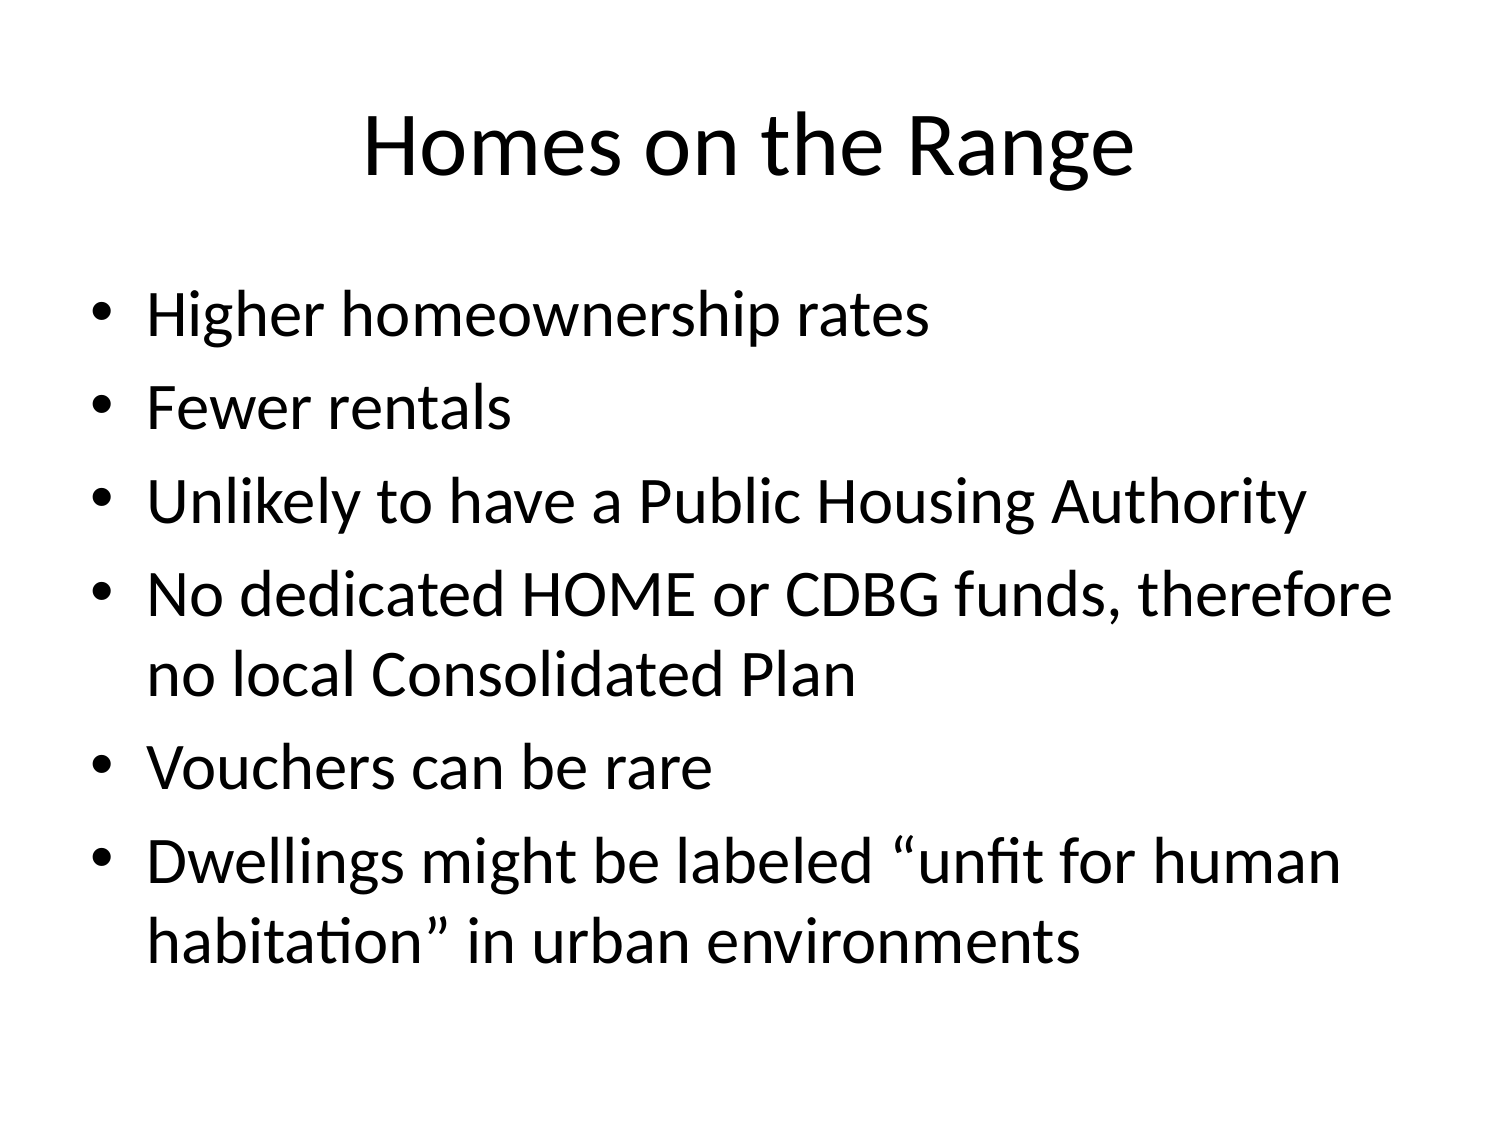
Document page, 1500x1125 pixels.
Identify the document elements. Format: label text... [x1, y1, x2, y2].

list Higher homeownership rates Fewer rentals Unlikely to have a Public Housing Authority No dedicated HOME or CDBG funds, therefore no local Consolidated Plan Vouchers can be rare Dwellings might be labeled “unfit for human habitation” in urban environments [75, 262, 1425, 1005]
title Homes on the Range [75, 45, 1425, 233]
